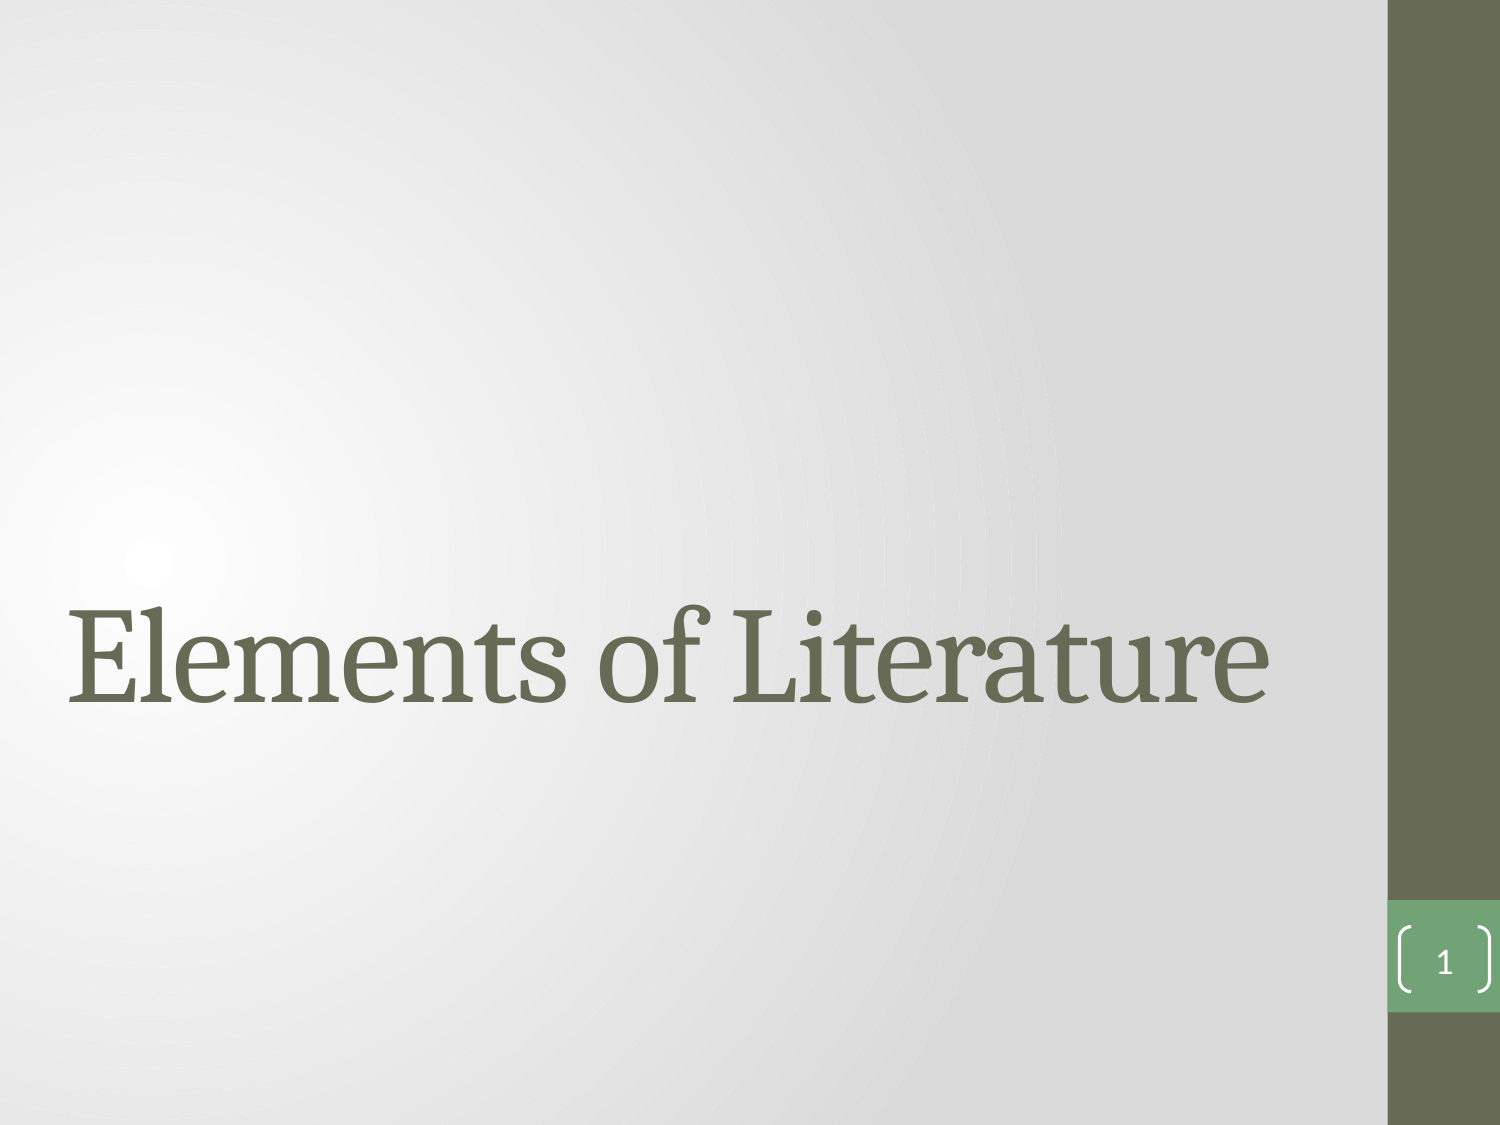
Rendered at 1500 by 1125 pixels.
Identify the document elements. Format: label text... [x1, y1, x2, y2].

title Elements of Literature [50, 312, 1350, 738]
slide_number 1 [1397, 925, 1492, 994]
